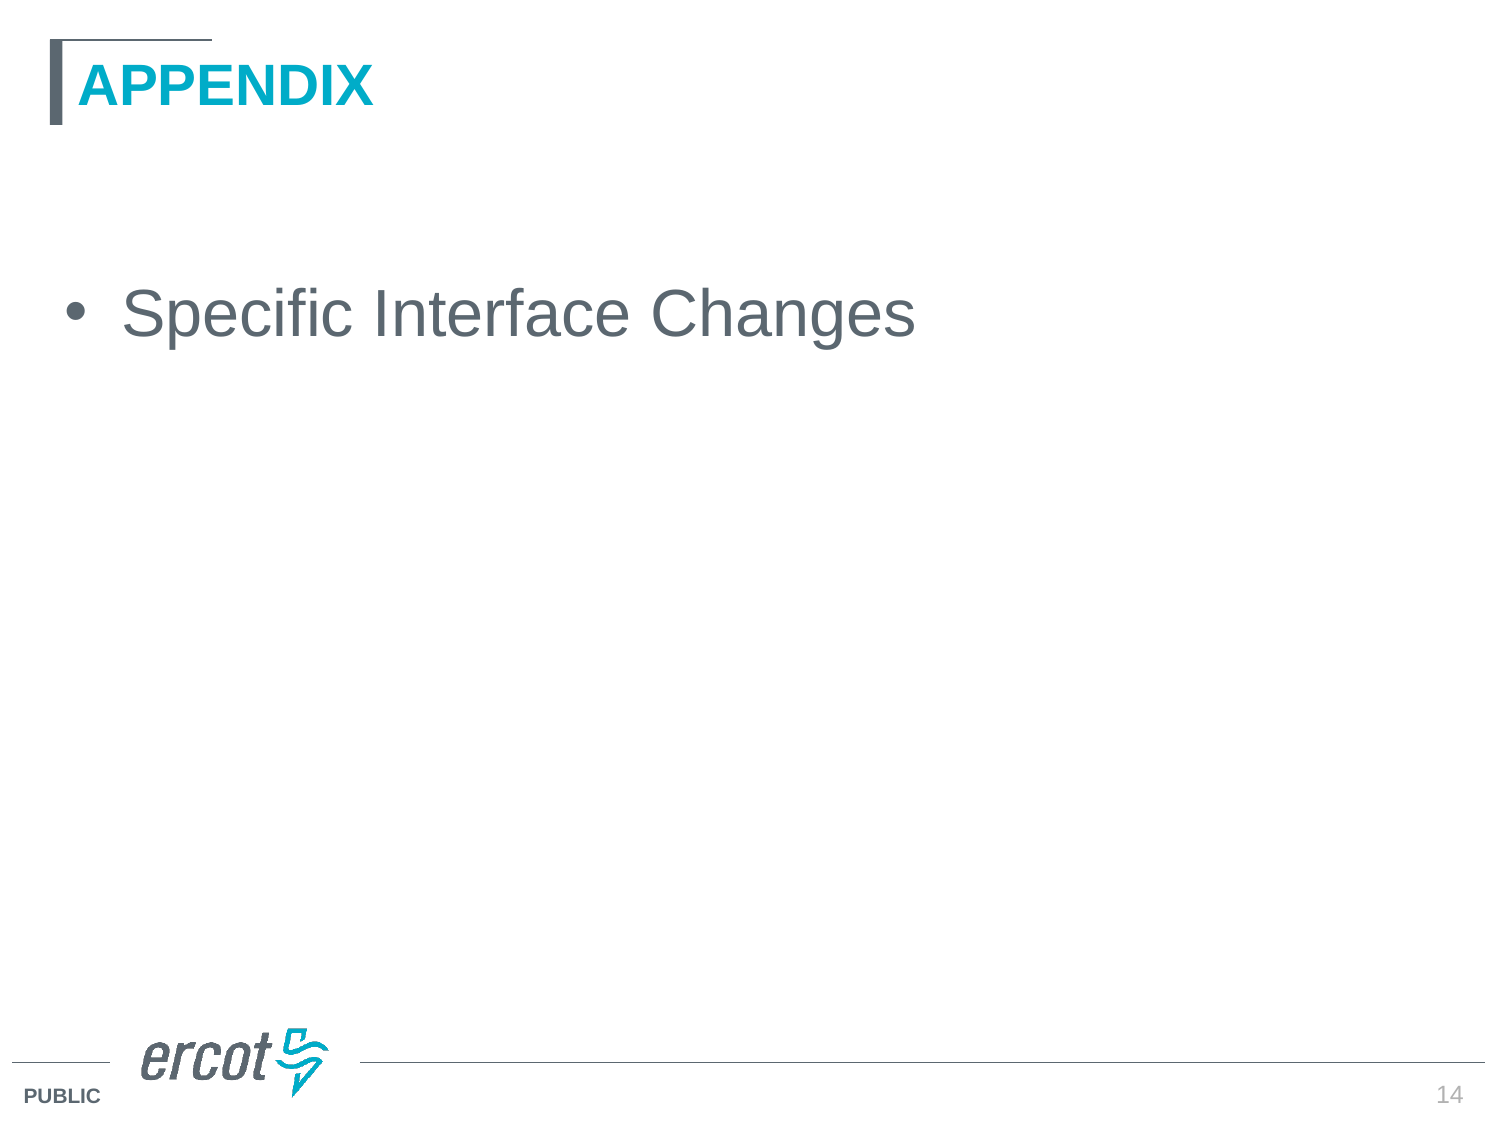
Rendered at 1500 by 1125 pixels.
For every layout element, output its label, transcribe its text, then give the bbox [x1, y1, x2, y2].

slide_number 14 [1412, 1076, 1488, 1112]
list Specific Interface Changes [50, 262, 1450, 972]
title APPENDIX [62, 39, 1450, 228]
picture [137, 1024, 332, 1100]
